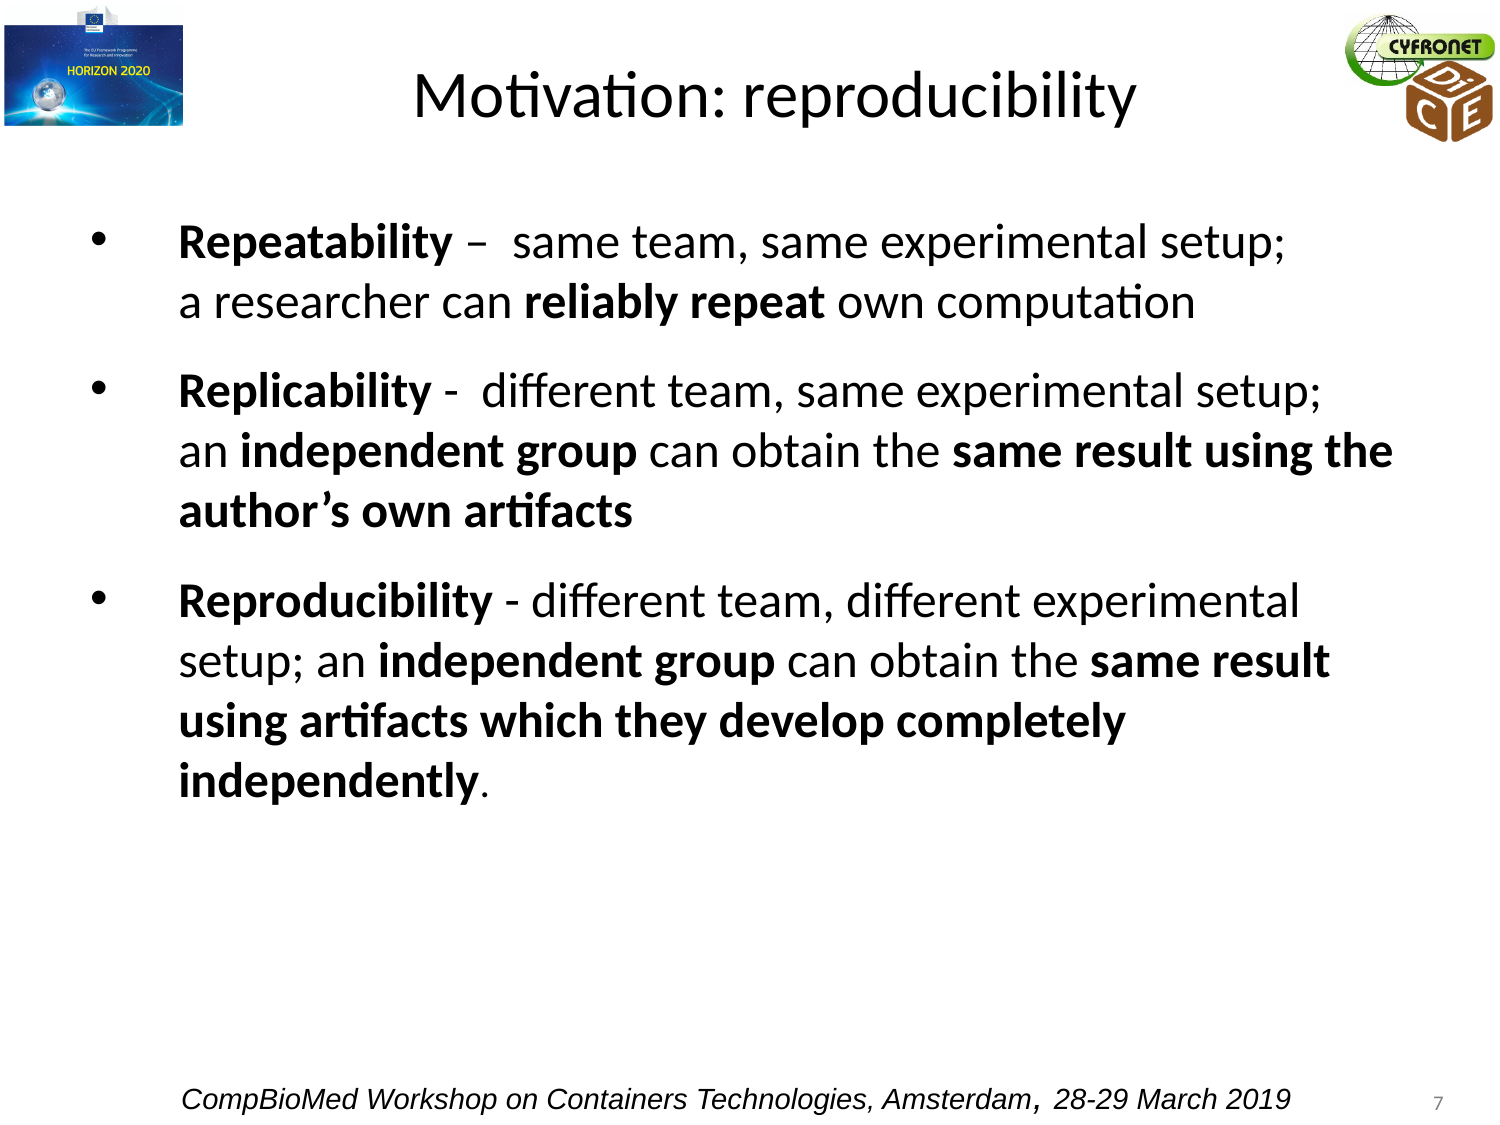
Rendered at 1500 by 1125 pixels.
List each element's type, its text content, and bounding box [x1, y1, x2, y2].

text_box Repeatability – same team, same experimental setup; a researcher can reliably repeat own computation Replicability - different team, same experimental setup; an independent group can obtain the same result using the author’s own artifacts Reproducibility - different team, different experimental setup; an independent group can obtain the same result using artifacts which they develop completely independently. [75, 200, 1425, 943]
text_box Motivation: reproducibility [222, 0, 1329, 185]
text_box [21, 1023, 1458, 1120]
picture [1345, 13, 1495, 144]
